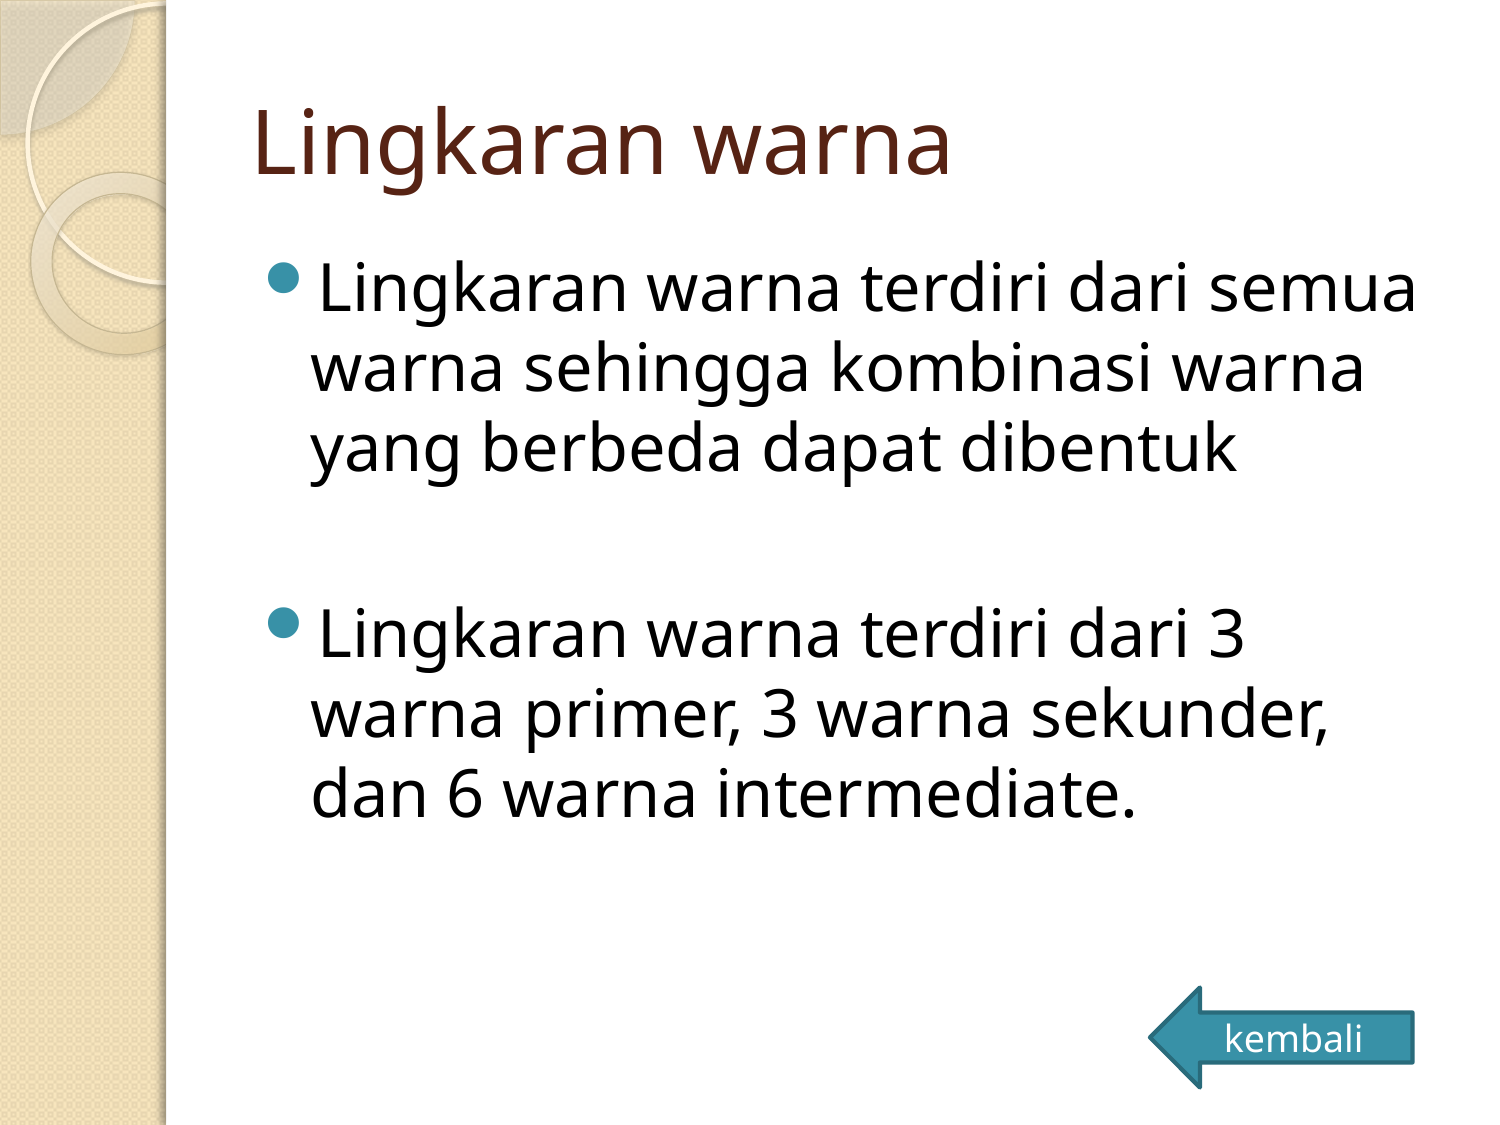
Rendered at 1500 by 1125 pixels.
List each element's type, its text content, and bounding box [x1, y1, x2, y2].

list Lingkaran warna terdiri dari semua warna sehingga kombinasi warna yang berbeda dapat dibentuk Lingkaran warna terdiri dari 3 warna primer, 3 warna sekunder, dan 6 warna intermediate. [235, 237, 1466, 1025]
text_box kembali [1147, 985, 1415, 1090]
title Lingkaran warna [235, 45, 1466, 233]
